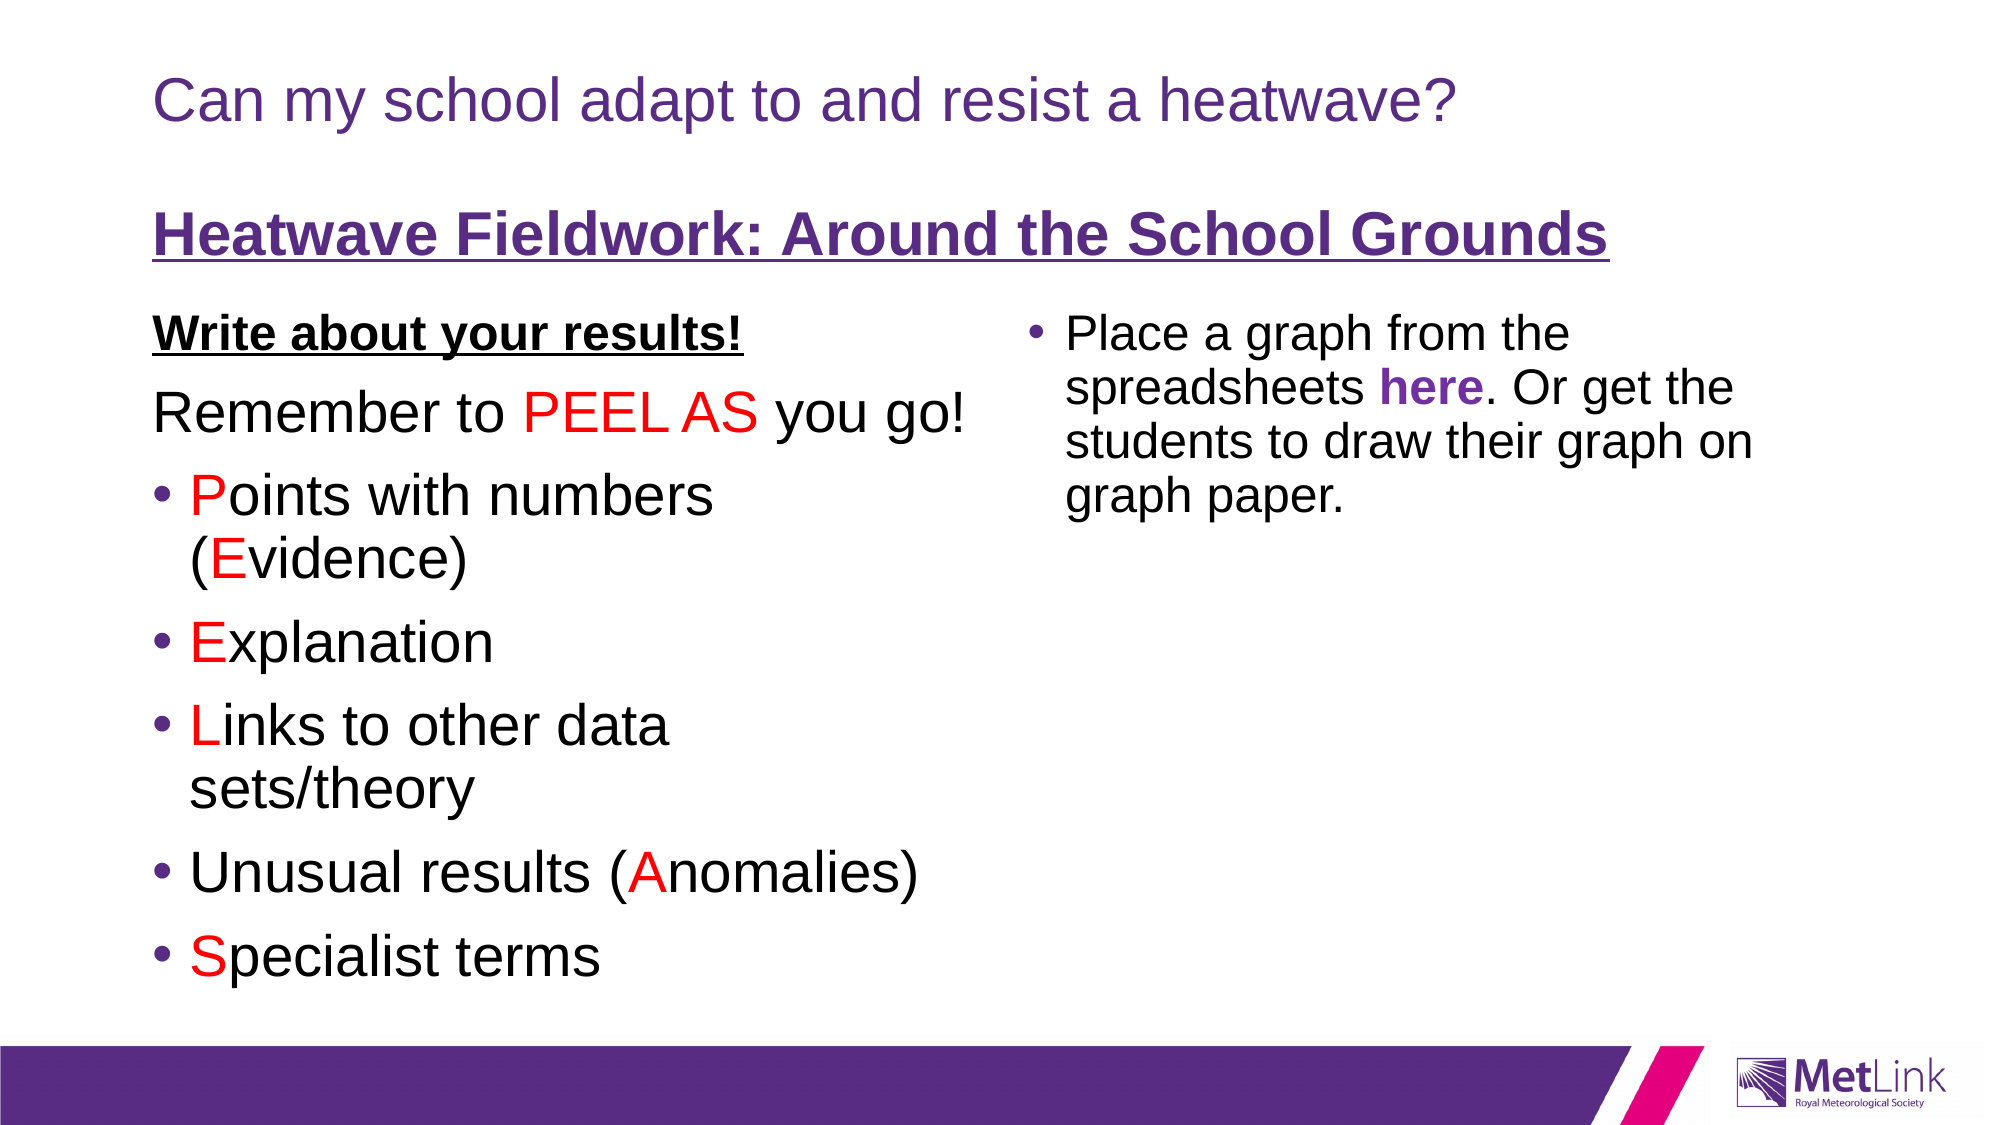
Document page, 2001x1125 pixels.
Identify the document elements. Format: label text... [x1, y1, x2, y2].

list Write about your results! Remember to PEEL AS you go! Points with numbers (Evidence) Explanation Links to other data sets/theory Unusual results (Anomalies) Specialist terms [137, 299, 988, 1014]
list Place a graph from the spreadsheets here. Or get the students to draw their graph on graph paper. [1012, 299, 1863, 1014]
title Can my school adapt to and resist a heatwave? Heatwave Fieldwork: Around the School Grounds [137, 59, 1863, 278]
picture [0, 1035, 1711, 1125]
picture [1729, 1041, 1984, 1119]
